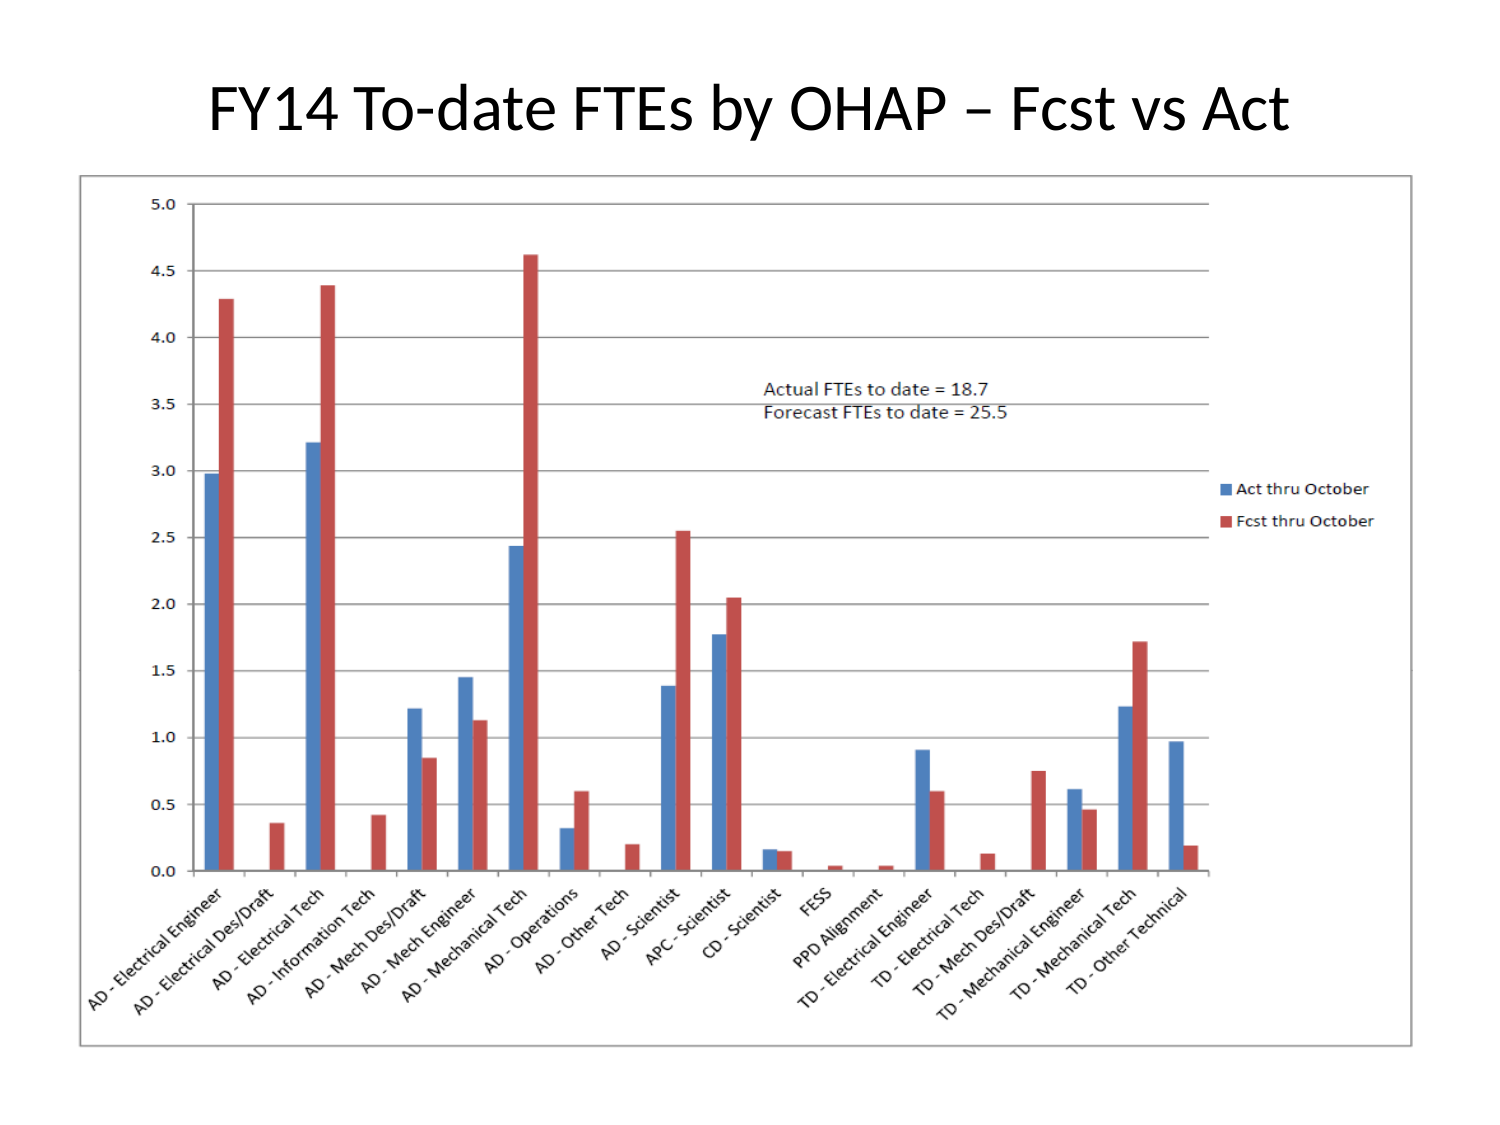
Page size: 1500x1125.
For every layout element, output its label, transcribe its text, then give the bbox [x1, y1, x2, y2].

title FY14 To-date FTEs by OHAP – Fcst vs Act [75, 45, 1425, 163]
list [74, 174, 1413, 1051]
